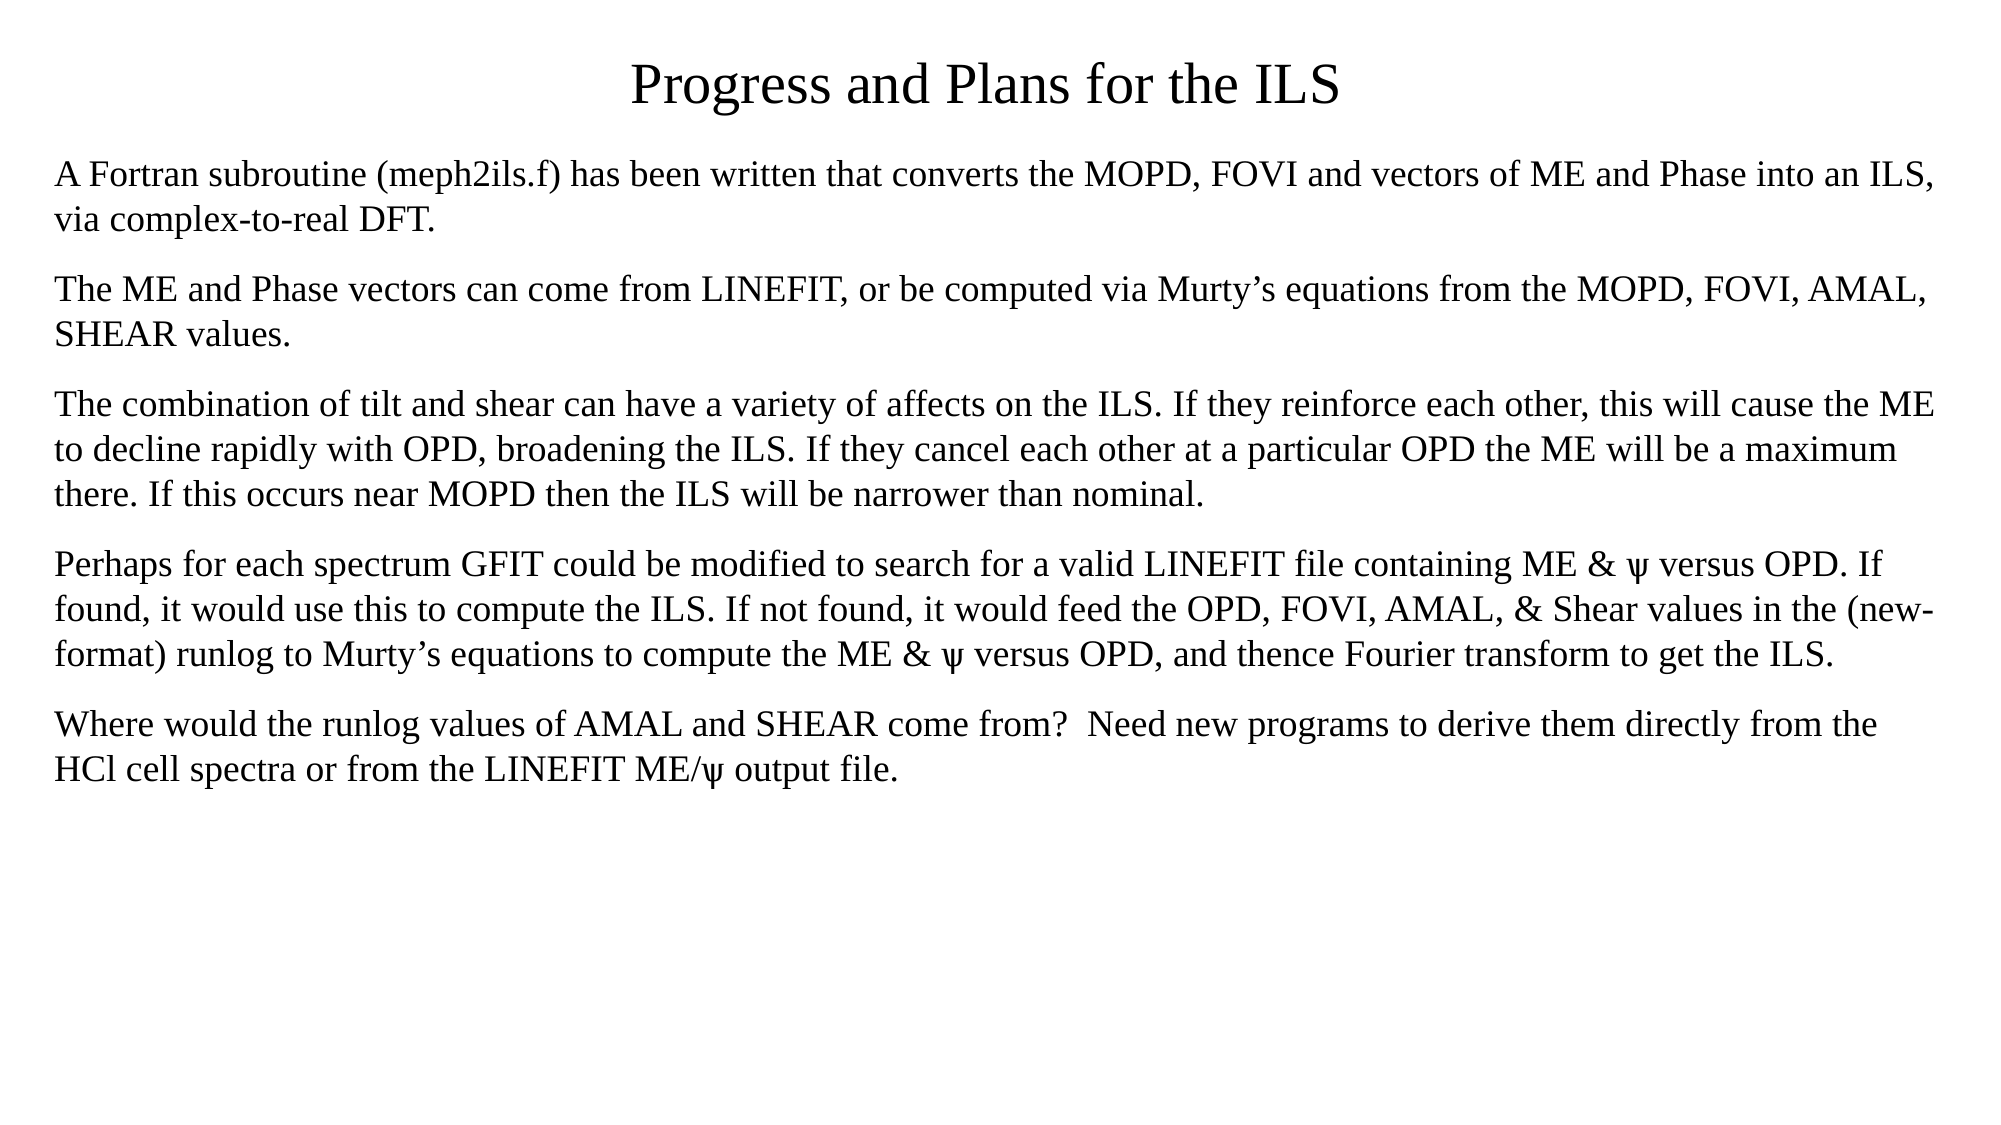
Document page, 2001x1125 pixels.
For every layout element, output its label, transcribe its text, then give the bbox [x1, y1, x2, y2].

text_box Progress and Plans for the ILS [615, 38, 1358, 123]
text_box A Fortran subroutine (meph2ils.f) has been written that converts the MOPD, FOVI and vectors of ME and Phase into an ILS, via complex-to-real DFT. The ME and Phase vectors can come from LINEFIT, or be computed via Murty’s equations from the MOPD, FOVI, AMAL, SHEAR values. The combination of tilt and shear can have a variety of affects on the ILS. If they reinforce each other, this will cause the ME to decline rapidly with OPD, broadening the ILS. If they cancel each other at a particular OPD the ME will be a maximum there. If this occurs near MOPD then the ILS will be narrower than nominal. Perhaps for each spectrum GFIT could be modified to search for a valid LINEFIT file containing ME & ѱ versus OPD. If found, it would use this to compute the ILS. If not found, it would feed the OPD, FOVI, AMAL, & Shear values in the (new-format) runlog to Murty’s equations to compute the ME & ѱ versus OPD, and thence Fourier transform to get the ILS. Where would the runlog values of AMAL and SHEAR come from? Need new programs to derive them directly from the HCl cell spectra or from the LINEFIT ME/ѱ output file. [39, 141, 1956, 796]
